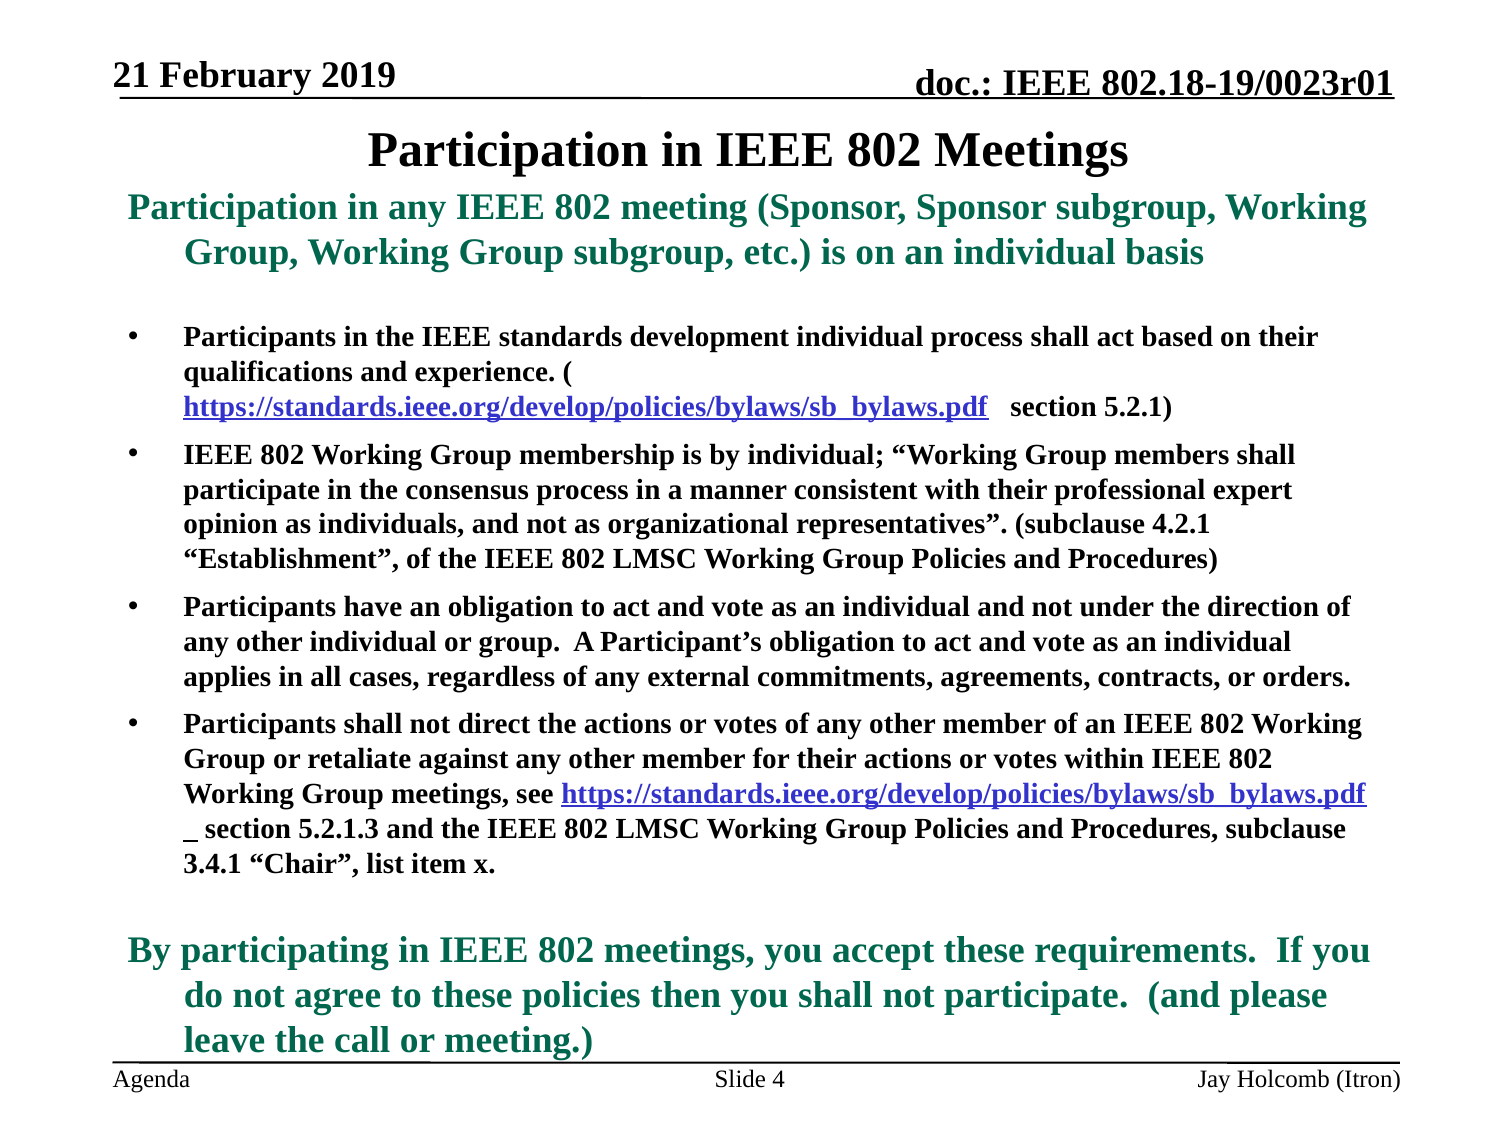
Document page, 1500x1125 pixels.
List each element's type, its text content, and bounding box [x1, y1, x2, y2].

footer Jay Holcomb (Itron) [878, 1061, 1402, 1093]
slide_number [112, 49, 488, 95]
title Participation in IEEE 802 Meetings [110, 104, 1387, 188]
slide_number Slide 4 [699, 1061, 800, 1123]
list Participation in any IEEE 802 meeting (Sponsor, Sponsor subgroup, Working Group, Working Group subgroup, etc.) is on an individual basis Participants in the IEEE standards development individual process shall act based on their qualifications and experience. (https://standards.ieee.org/develop/policies/bylaws/sb_bylaws.pdf section 5.2.1) IEEE 802 Working Group membership is by individual; “Working Group members shall participate in the consensus process in a manner consistent with their professional expert opinion as individuals, and not as organizational representatives”. (subclause 4.2.1 “Establishment”, of the IEEE 802 LMSC Working Group Policies and Procedures) Participants have an obligation to act and vote as an individual and not under the direction of any other individual or group. A Participant’s obligation to act and vote as an individual applies in all cases, regardless of any external commitments, agreements, contracts, or orders. Participants shall not direct the actions or votes of any other member of an IEEE 802 Working Group or retaliate against any other member for their actions or votes within IEEE 802 Working Group meetings, see https://standards.ieee.org/develop/policies/bylaws/sb_bylaws.pdf section 5.2.1.3 and the IEEE 802 LMSC Working Group Policies and Procedures, subclause 3.4.1 “Chair”, list item x. By participating in IEEE 802 meetings, you accept these requirements. If you do not agree to these policies then you shall not participate. (and please leave the call or meeting.) [112, 174, 1388, 850]
